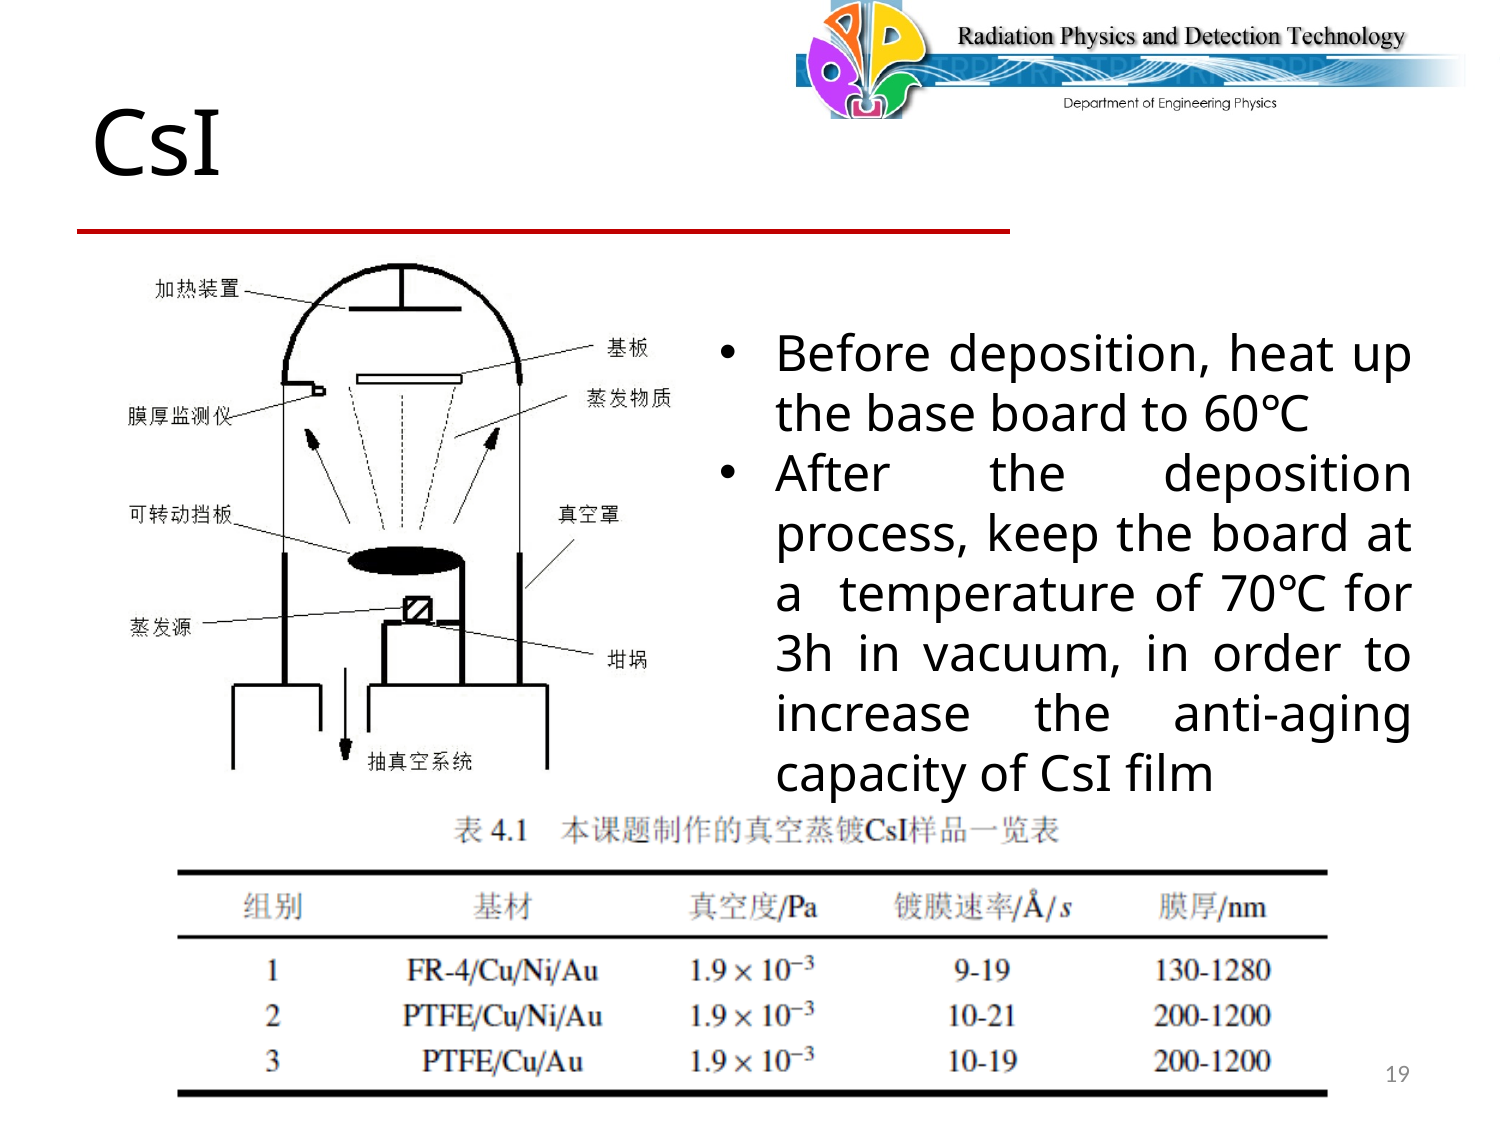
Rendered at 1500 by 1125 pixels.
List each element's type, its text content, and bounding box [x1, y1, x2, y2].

slide_number 19 [1372, 1042, 1425, 1103]
picture [785, 0, 1500, 119]
title CsI [75, 45, 1425, 233]
picture [89, 255, 1368, 1121]
text_box Before deposition, heat up the base board to 60℃ After the deposition process, keep the board at a temperature of 70℃ for 3h in vacuum, in order to increase the anti-aging capacity of CsI film [710, 314, 1429, 809]
